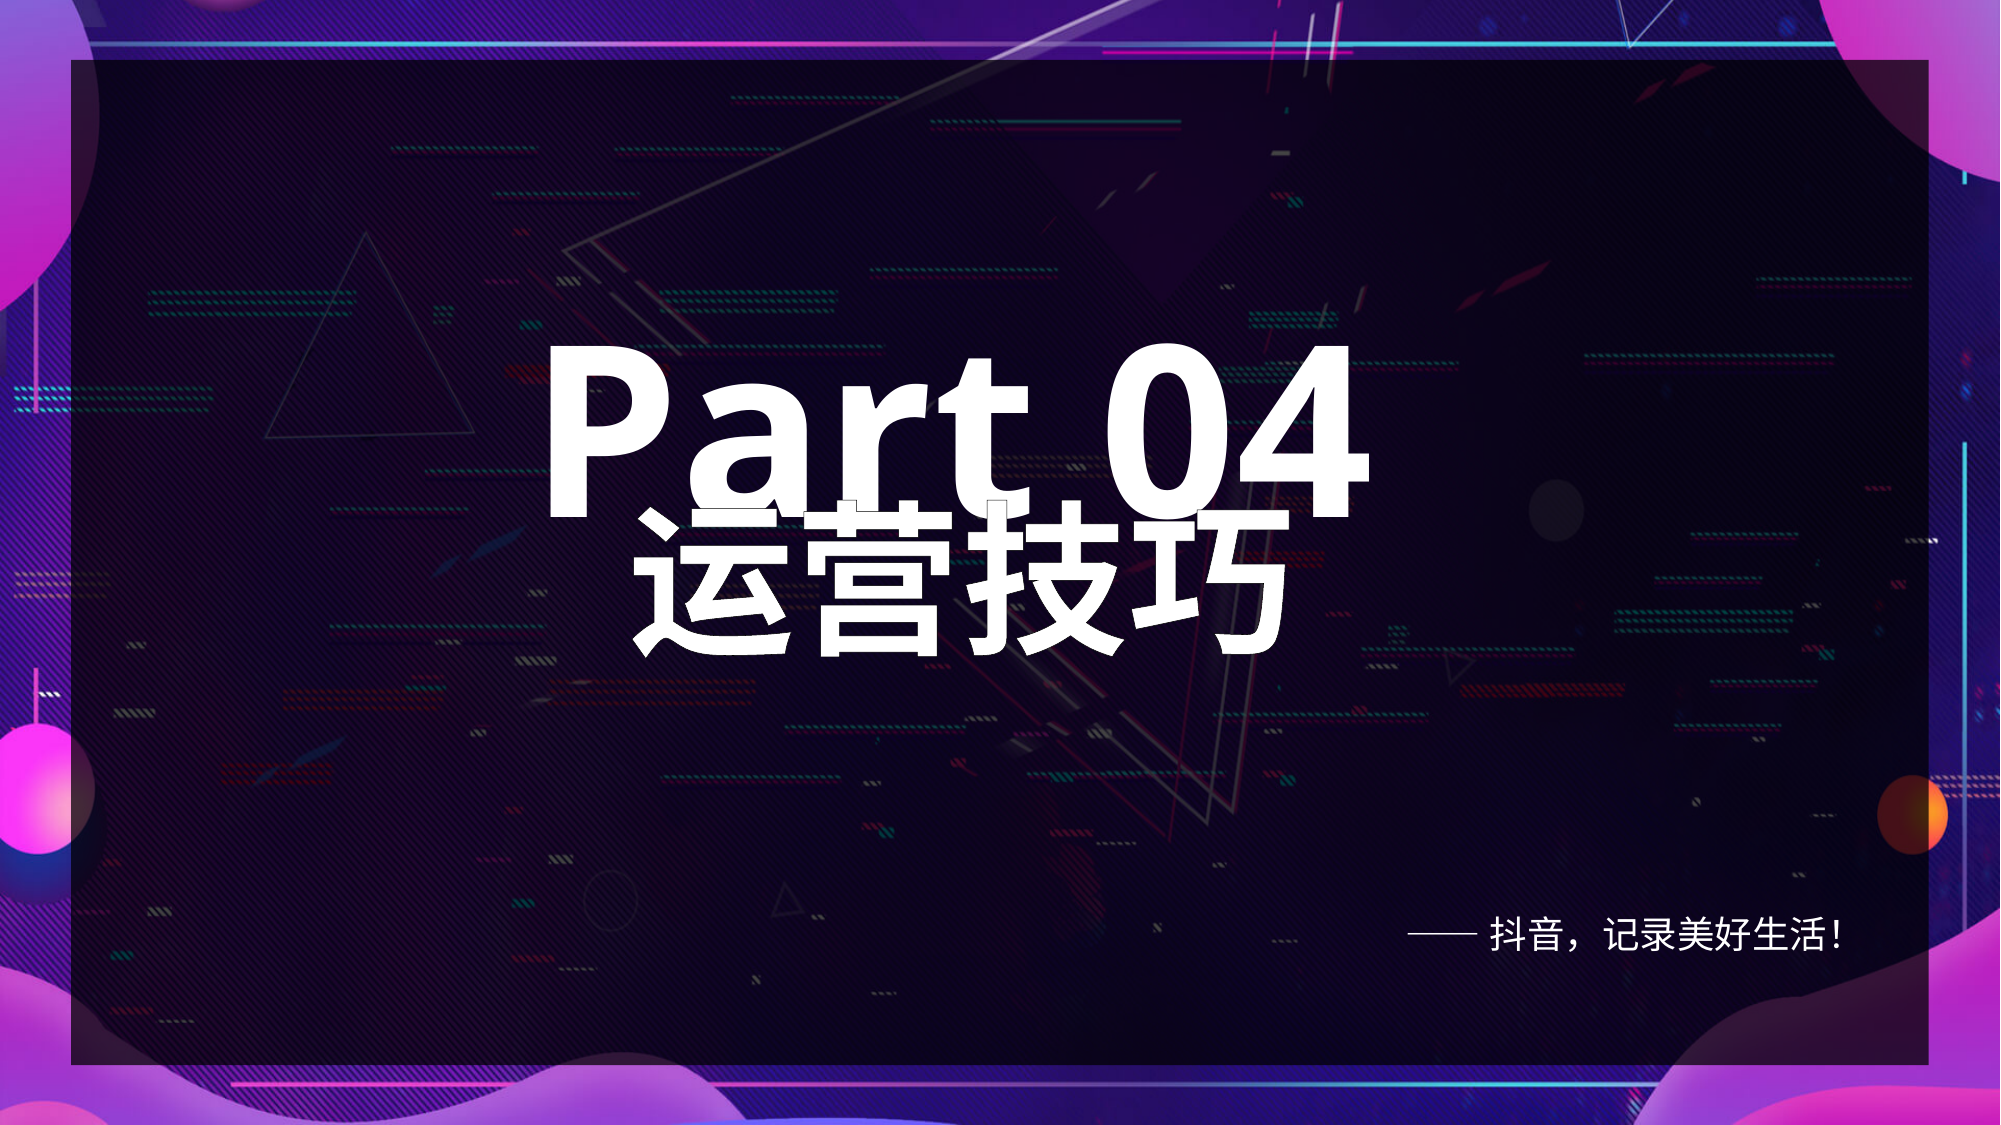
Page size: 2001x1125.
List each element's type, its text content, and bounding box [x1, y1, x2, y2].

picture [0, 0, 2000, 1125]
text_box Part 04 [514, 270, 1389, 573]
text_box ——抖音，记录美好生活！ [1390, 903, 1880, 964]
text_box 运营技巧 [532, 467, 1390, 683]
